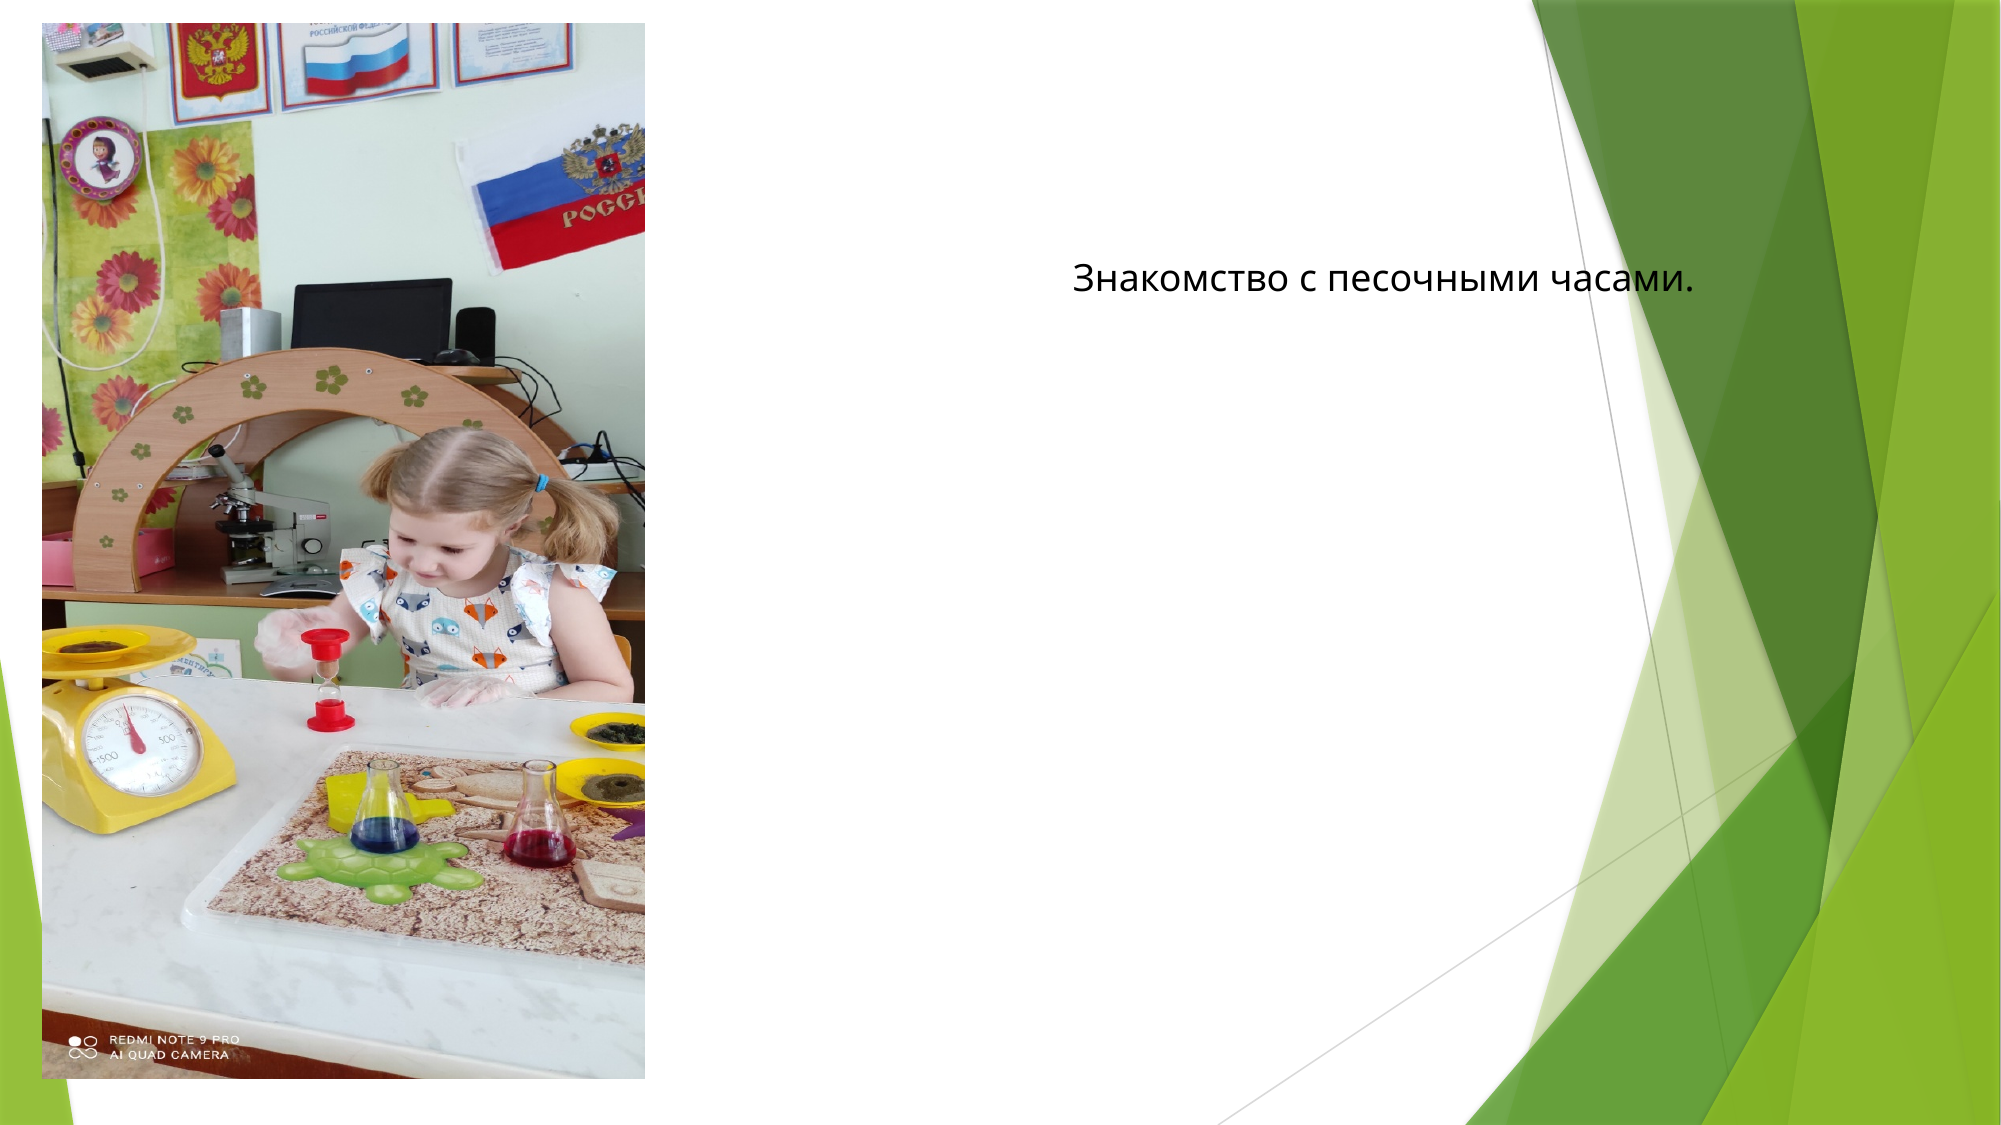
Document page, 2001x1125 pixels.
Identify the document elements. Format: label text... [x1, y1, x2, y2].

text_box Знакомство с песочными часами. [830, 246, 1938, 306]
picture [41, 23, 646, 1079]
